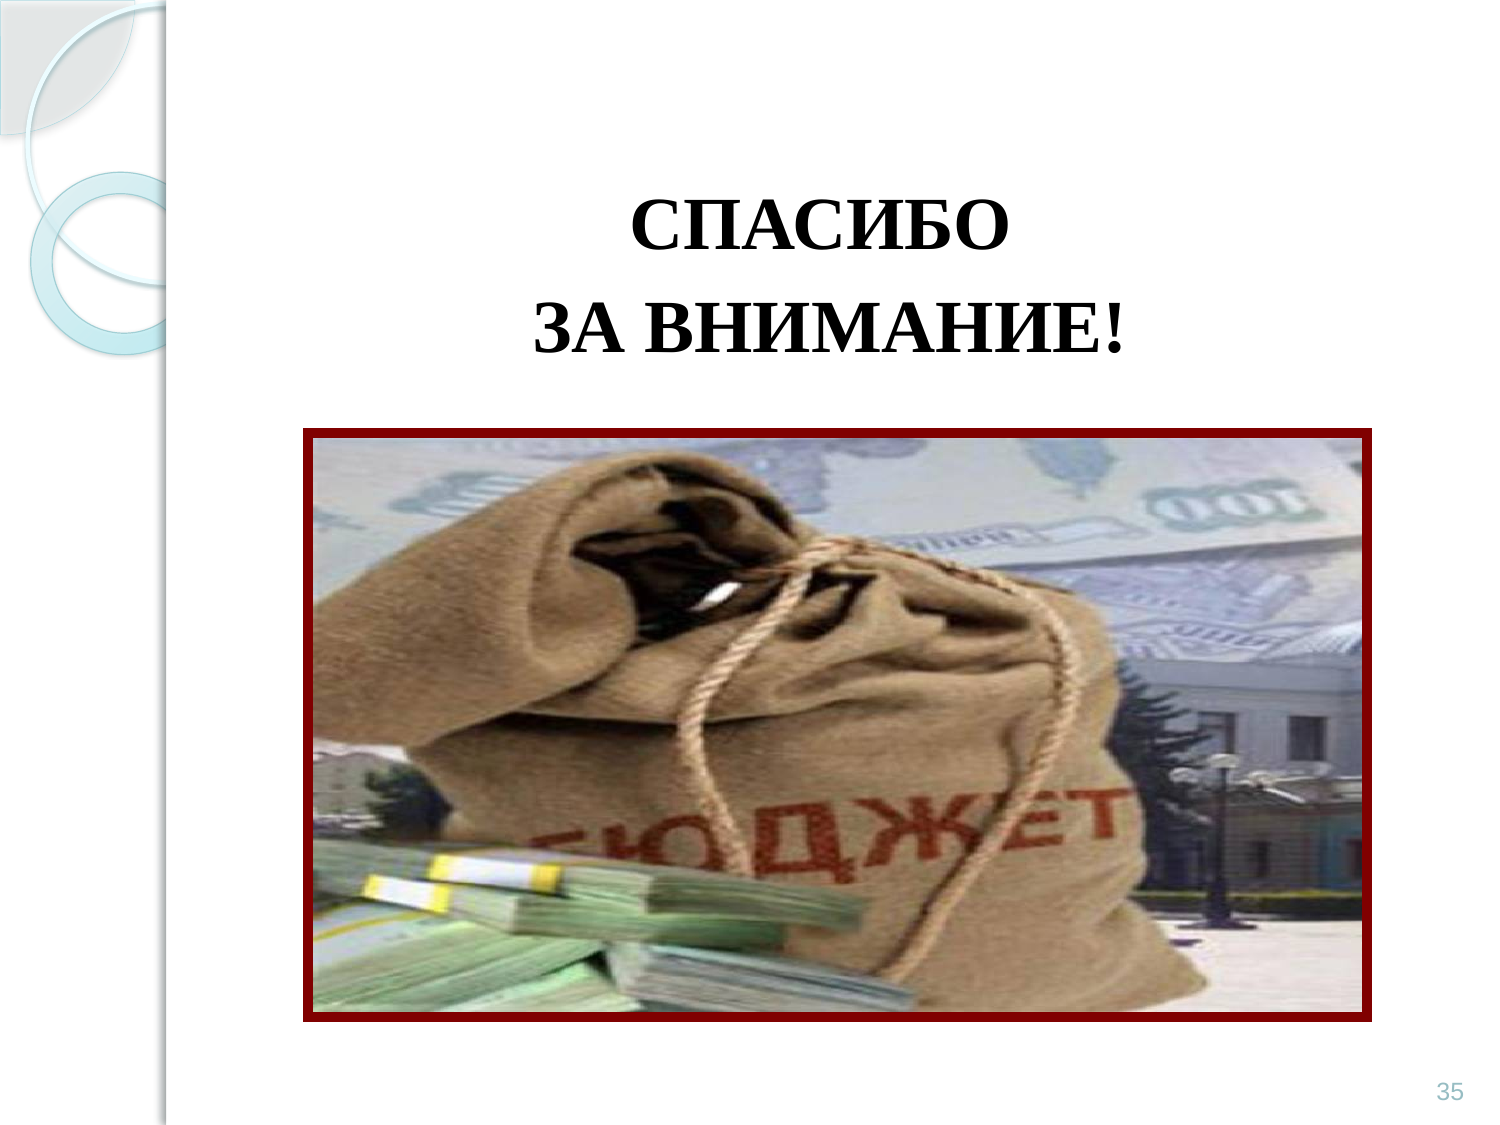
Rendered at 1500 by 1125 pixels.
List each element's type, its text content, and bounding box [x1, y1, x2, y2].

list СПАСИБО ЗА ВНИМАНИЕ! [162, 75, 1466, 1025]
picture [312, 437, 1363, 1013]
slide_number 35 [1413, 1034, 1488, 1113]
